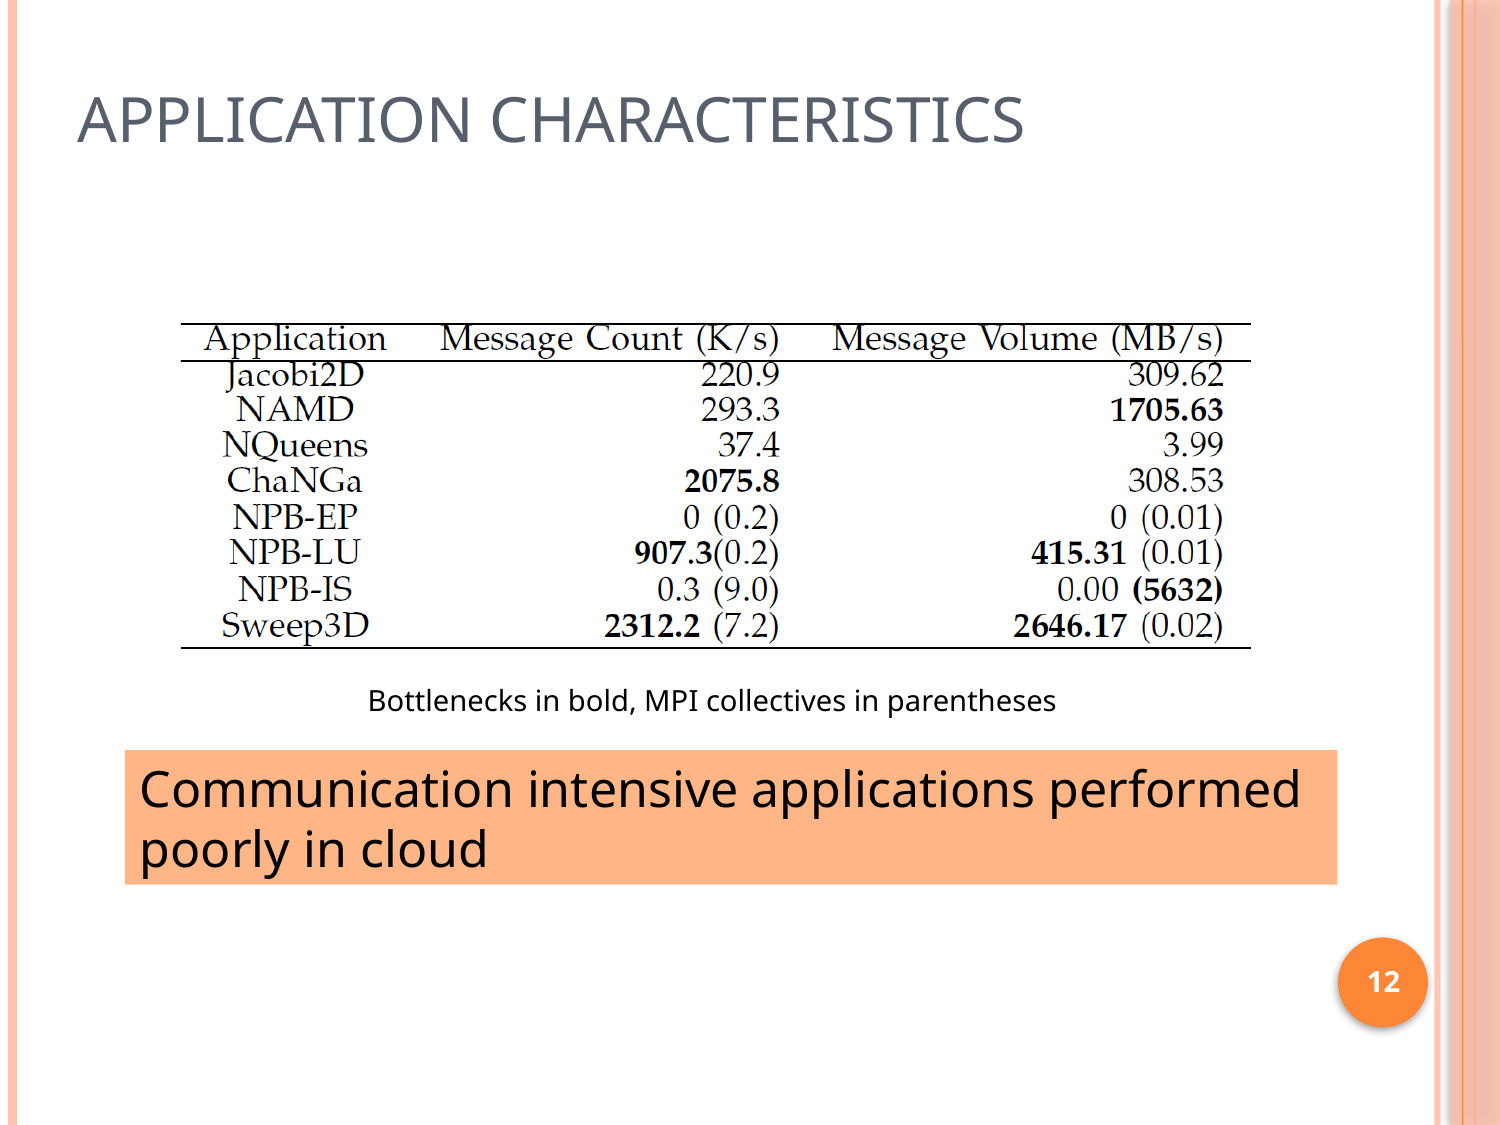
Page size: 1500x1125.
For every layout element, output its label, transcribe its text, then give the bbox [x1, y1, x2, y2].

text_box Bottlenecks in bold, MPI collectives in parentheses [212, 675, 1213, 725]
slide_number 12 [1333, 940, 1434, 1026]
title Application Characteristics [62, 0, 1413, 163]
text_box Communication intensive applications performed poorly in cloud [124, 749, 1338, 885]
picture [180, 299, 1288, 667]
